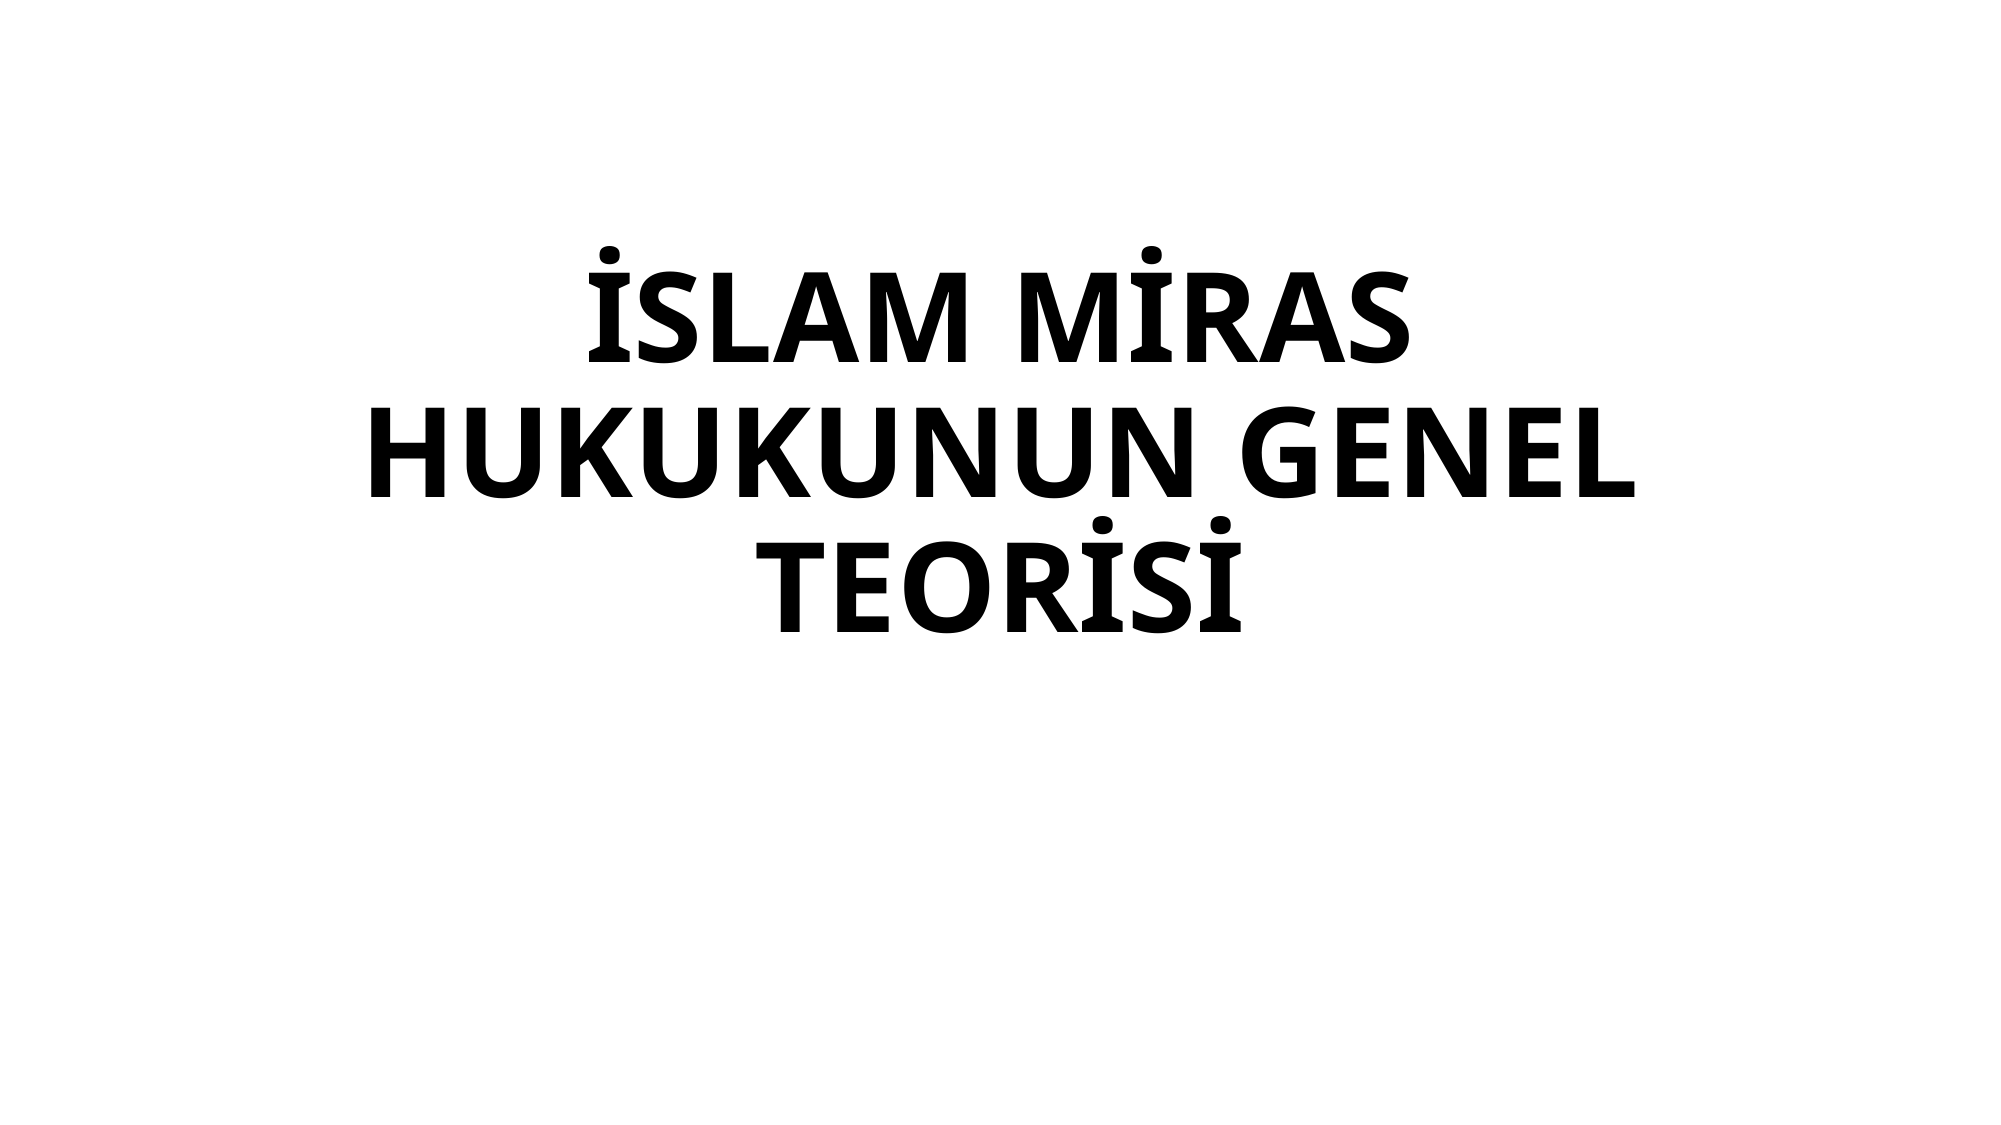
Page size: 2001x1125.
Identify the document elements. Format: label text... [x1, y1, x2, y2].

title İSLAM MİRAS HUKUKUNUN GENEL TEORİSİ [249, 184, 1750, 667]
